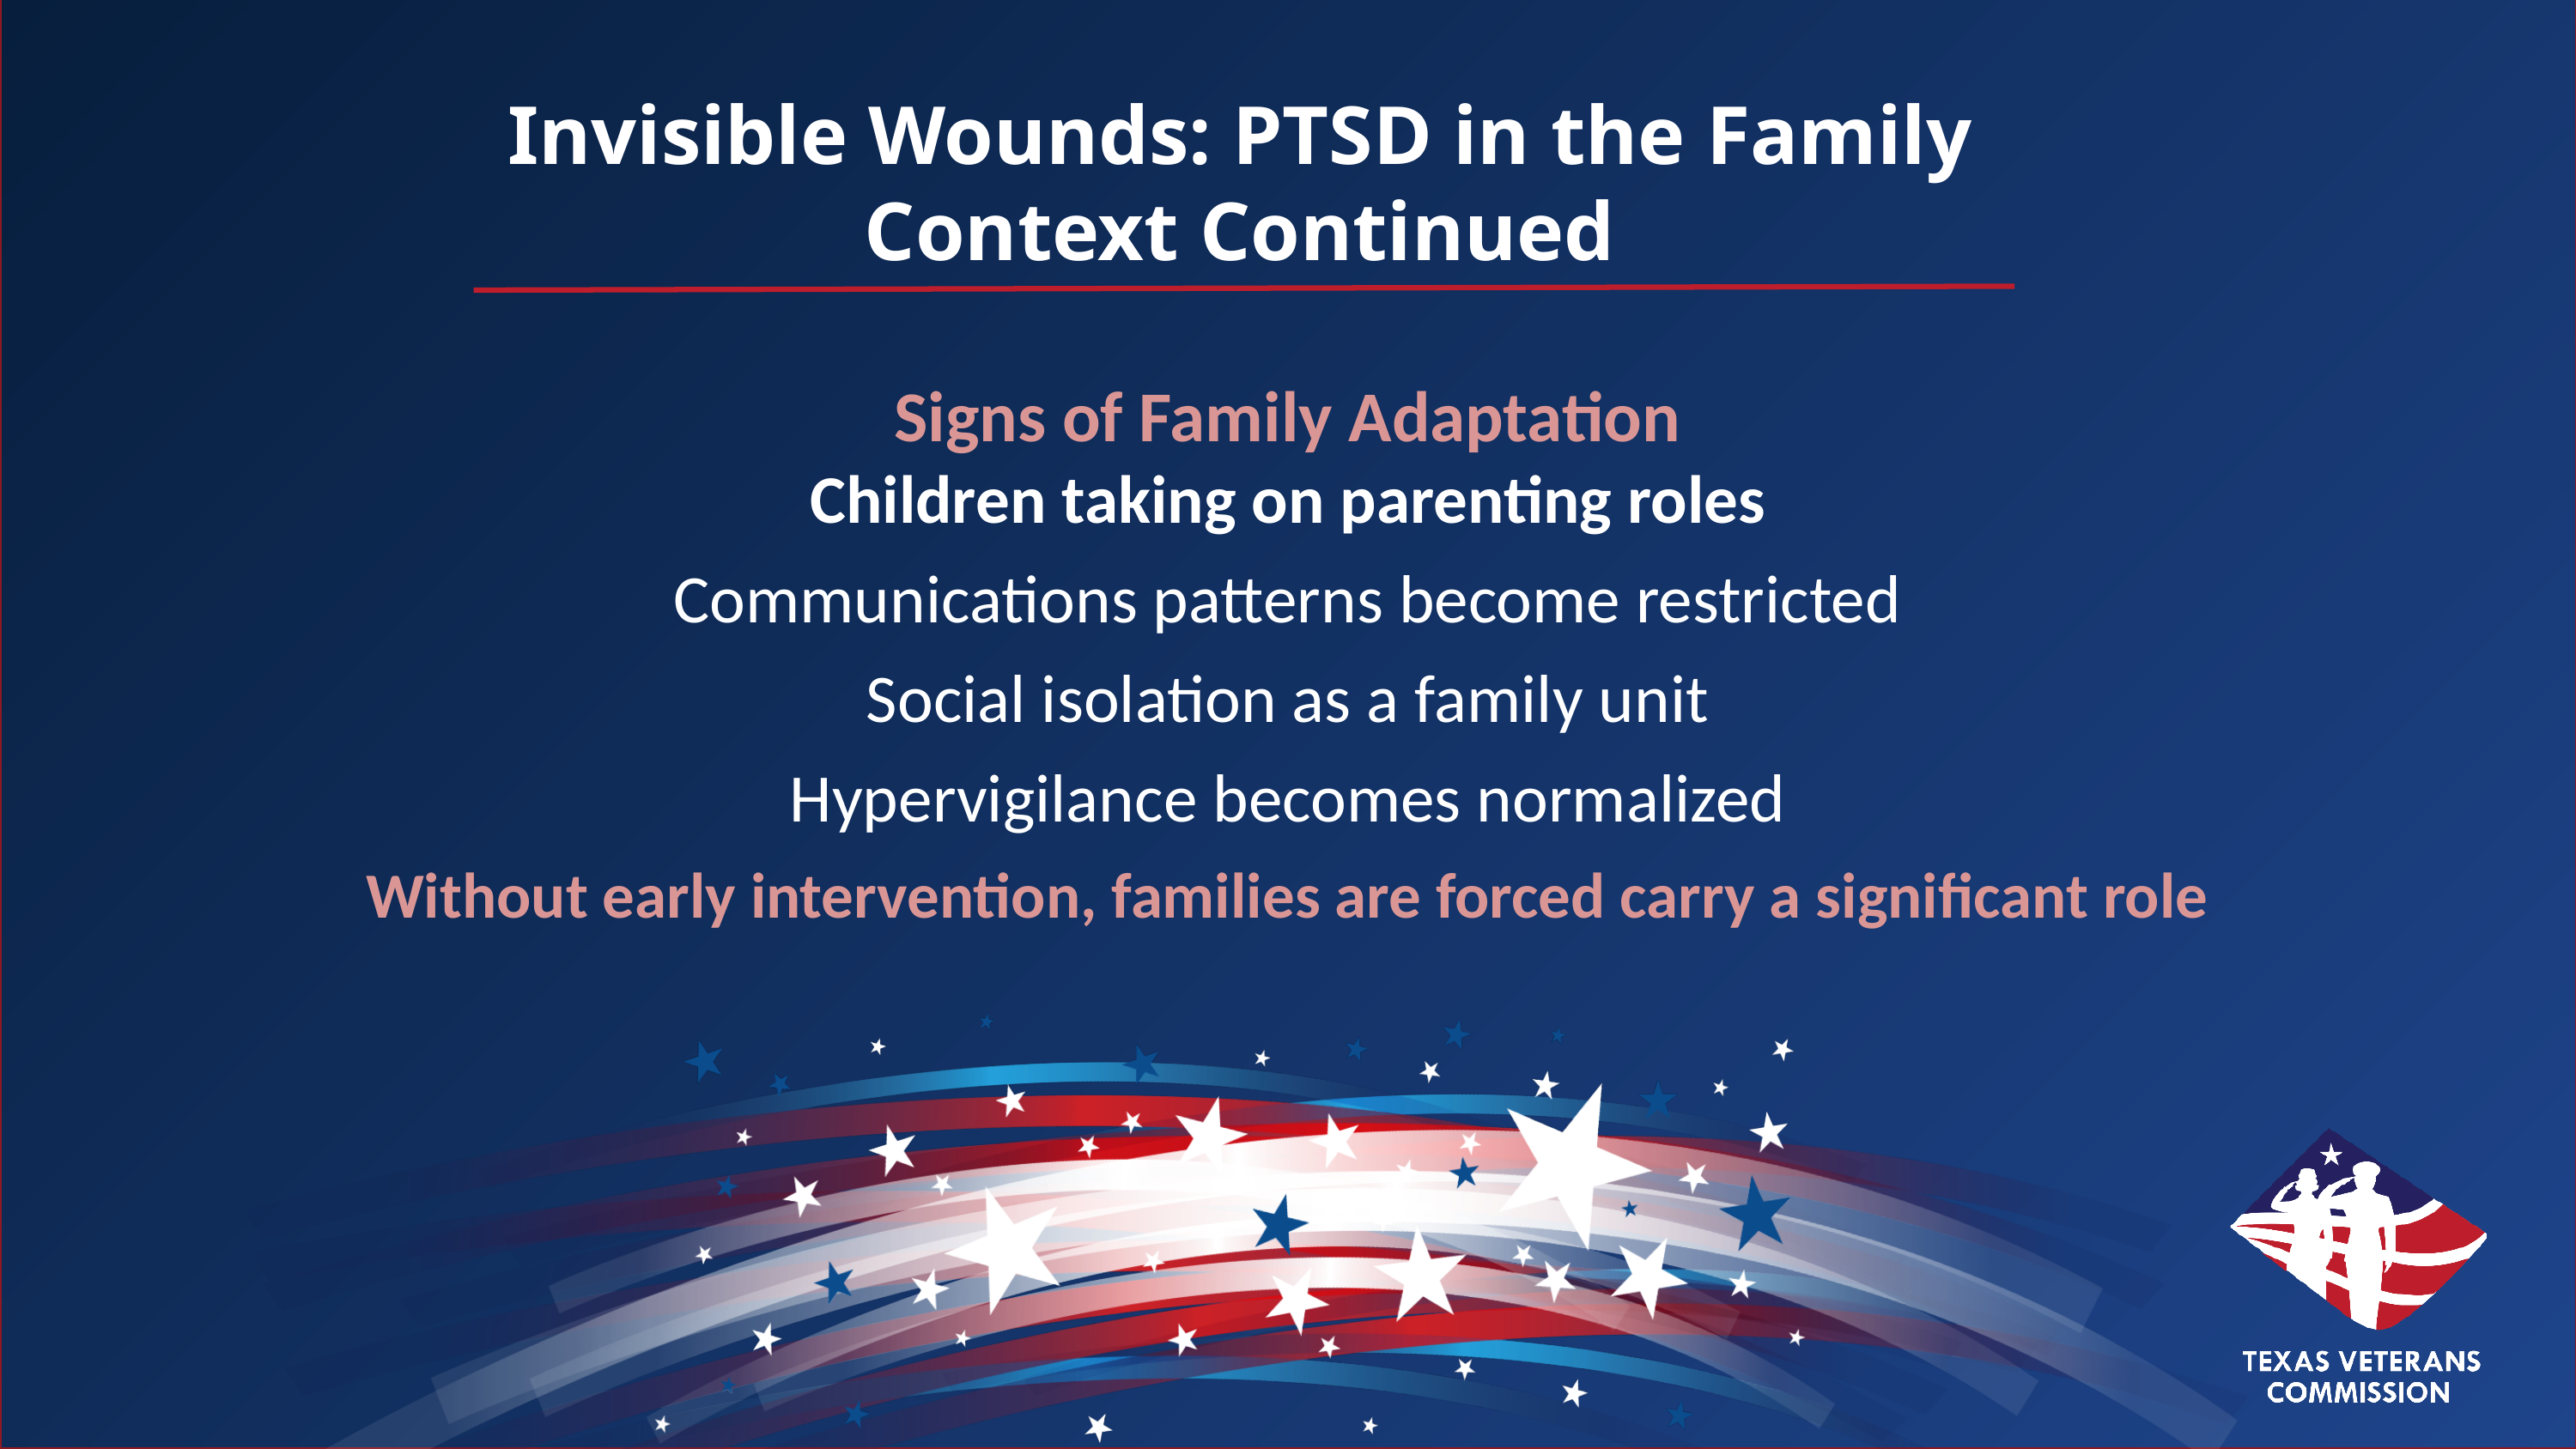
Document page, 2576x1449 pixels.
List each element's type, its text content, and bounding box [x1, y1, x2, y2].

text_box Signs of Family Adaptation Children taking on parenting roles Communications patterns become restricted Social isolation as a family unit Hypervigilance becomes normalized Without early intervention, families are forced carry a significant role [330, 369, 2246, 924]
picture [207, 763, 2505, 1449]
text_box Invisible Wounds: PTSD in the Family Context Continued [465, 83, 2015, 279]
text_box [473, 285, 2015, 291]
